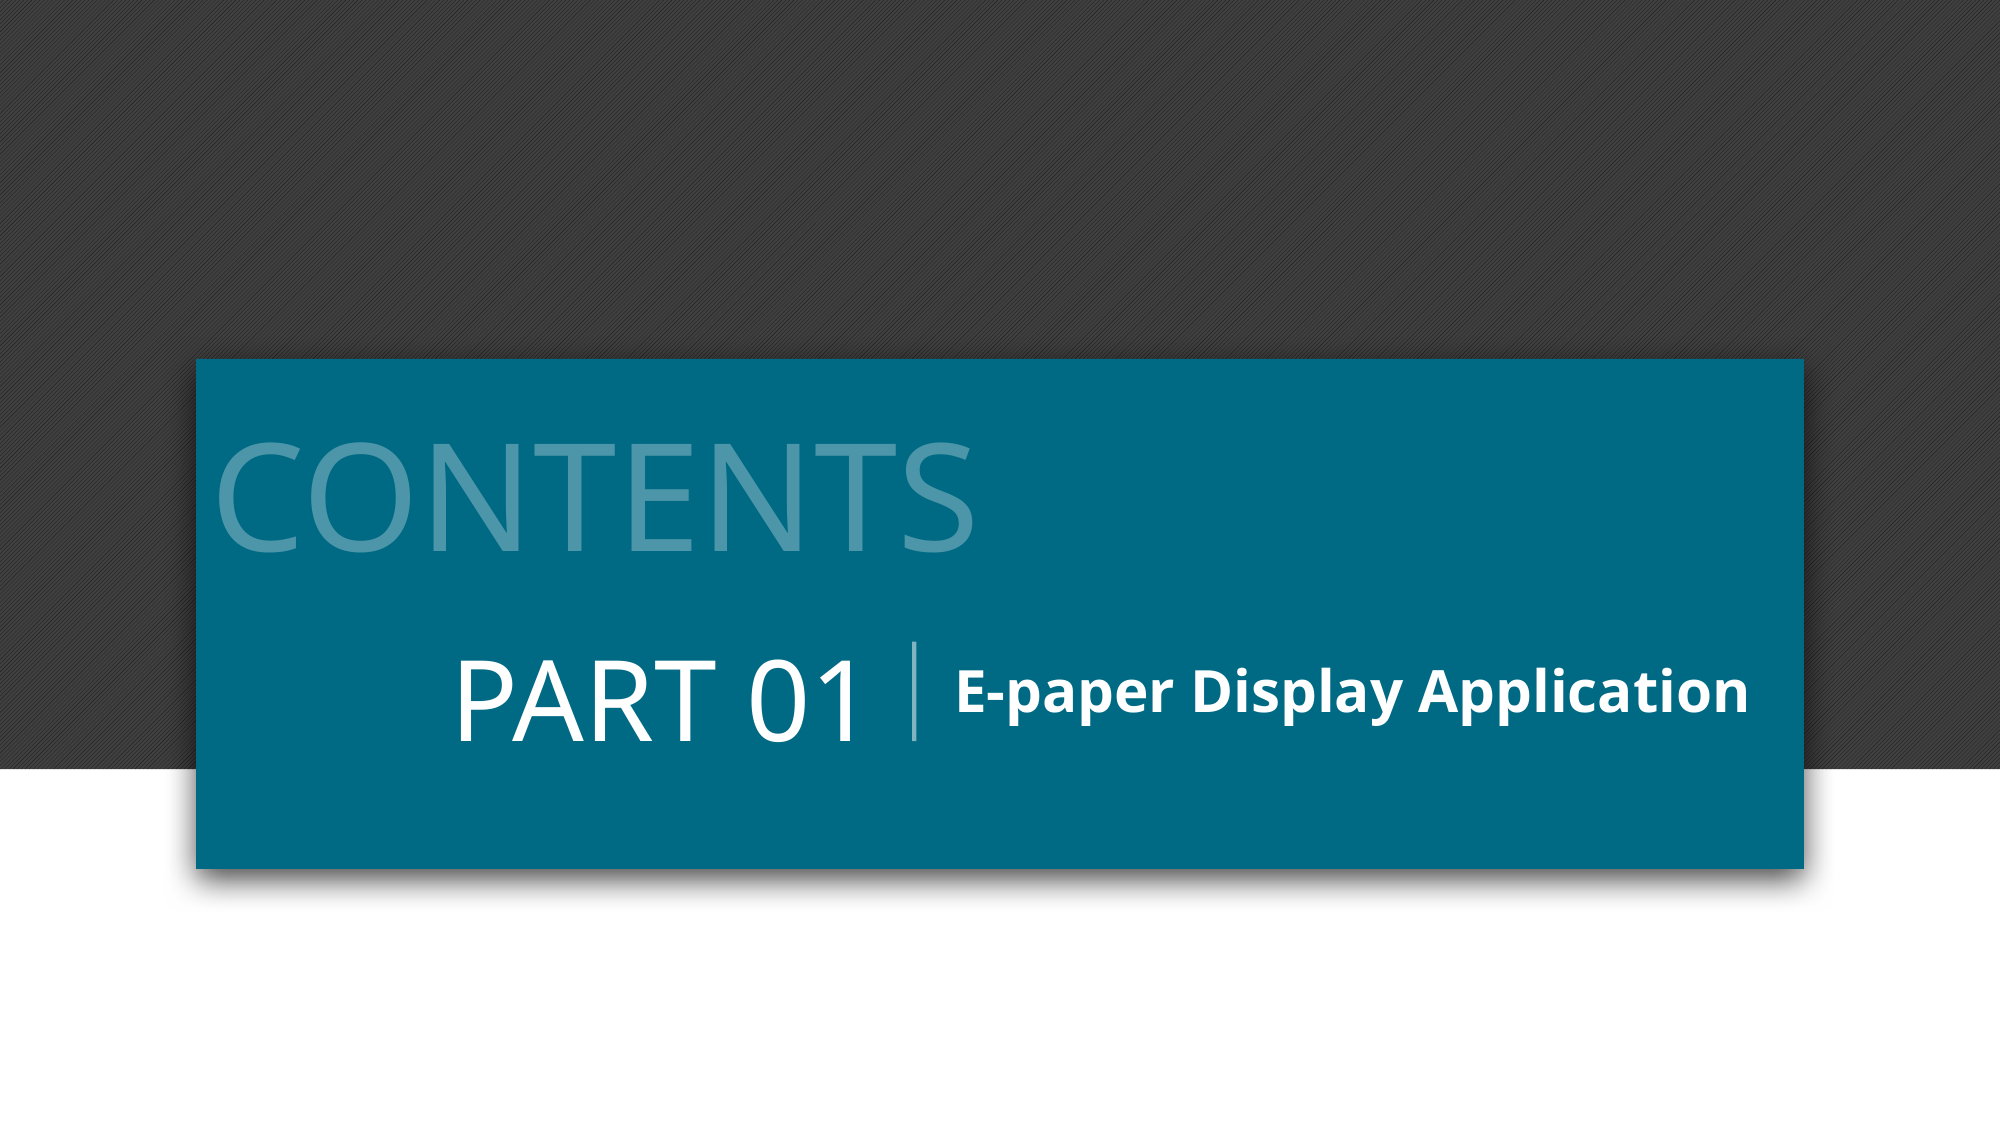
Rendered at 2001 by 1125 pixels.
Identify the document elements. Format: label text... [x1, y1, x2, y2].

text_box CONTENTS [196, 394, 1804, 589]
text_box [0, 0, 2000, 770]
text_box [435, 621, 1804, 774]
text_box [195, 358, 1805, 870]
